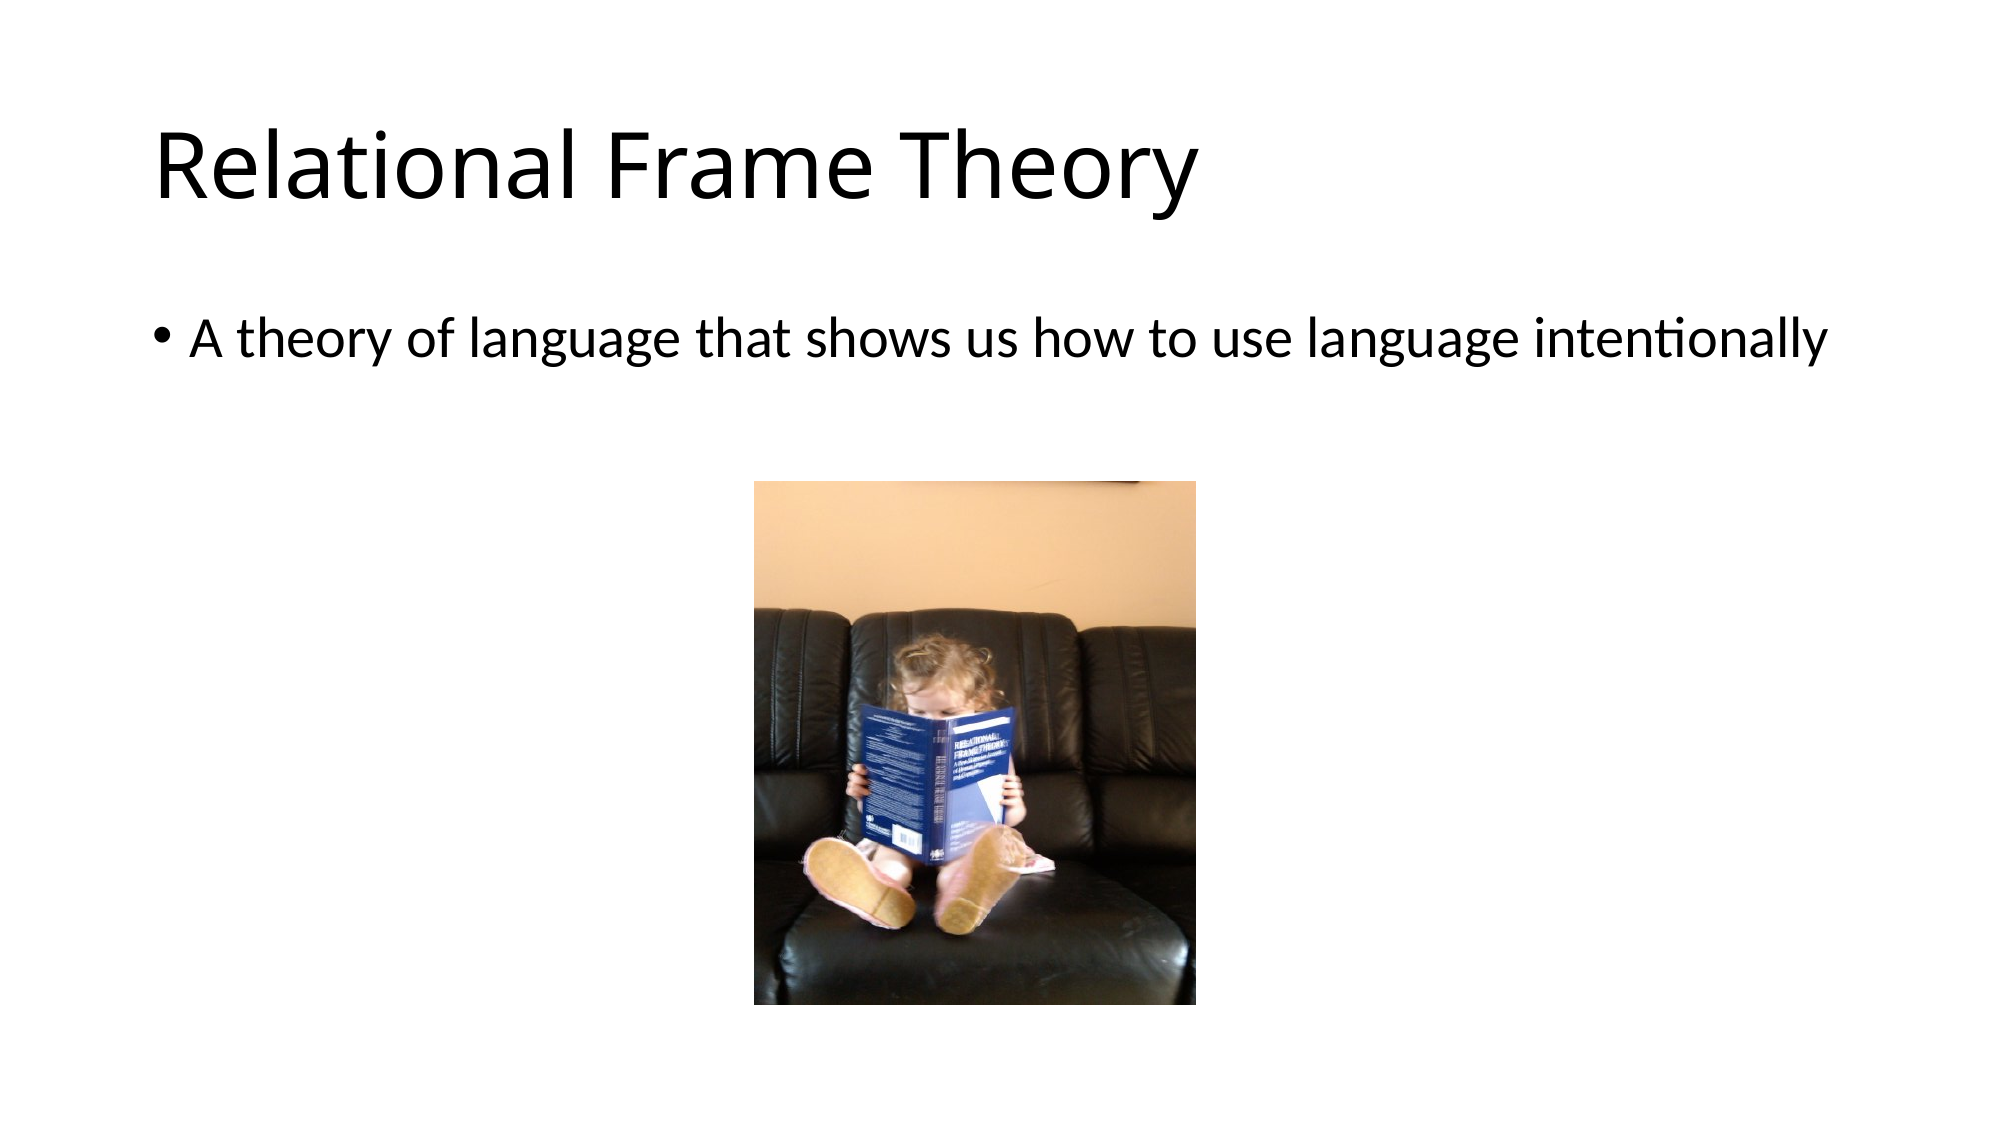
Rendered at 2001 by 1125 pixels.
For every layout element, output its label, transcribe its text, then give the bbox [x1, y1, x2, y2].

picture [754, 481, 1196, 1005]
title Relational Frame Theory [137, 59, 1863, 278]
list A theory of language that shows us how to use language intentionally [137, 299, 1863, 1014]
